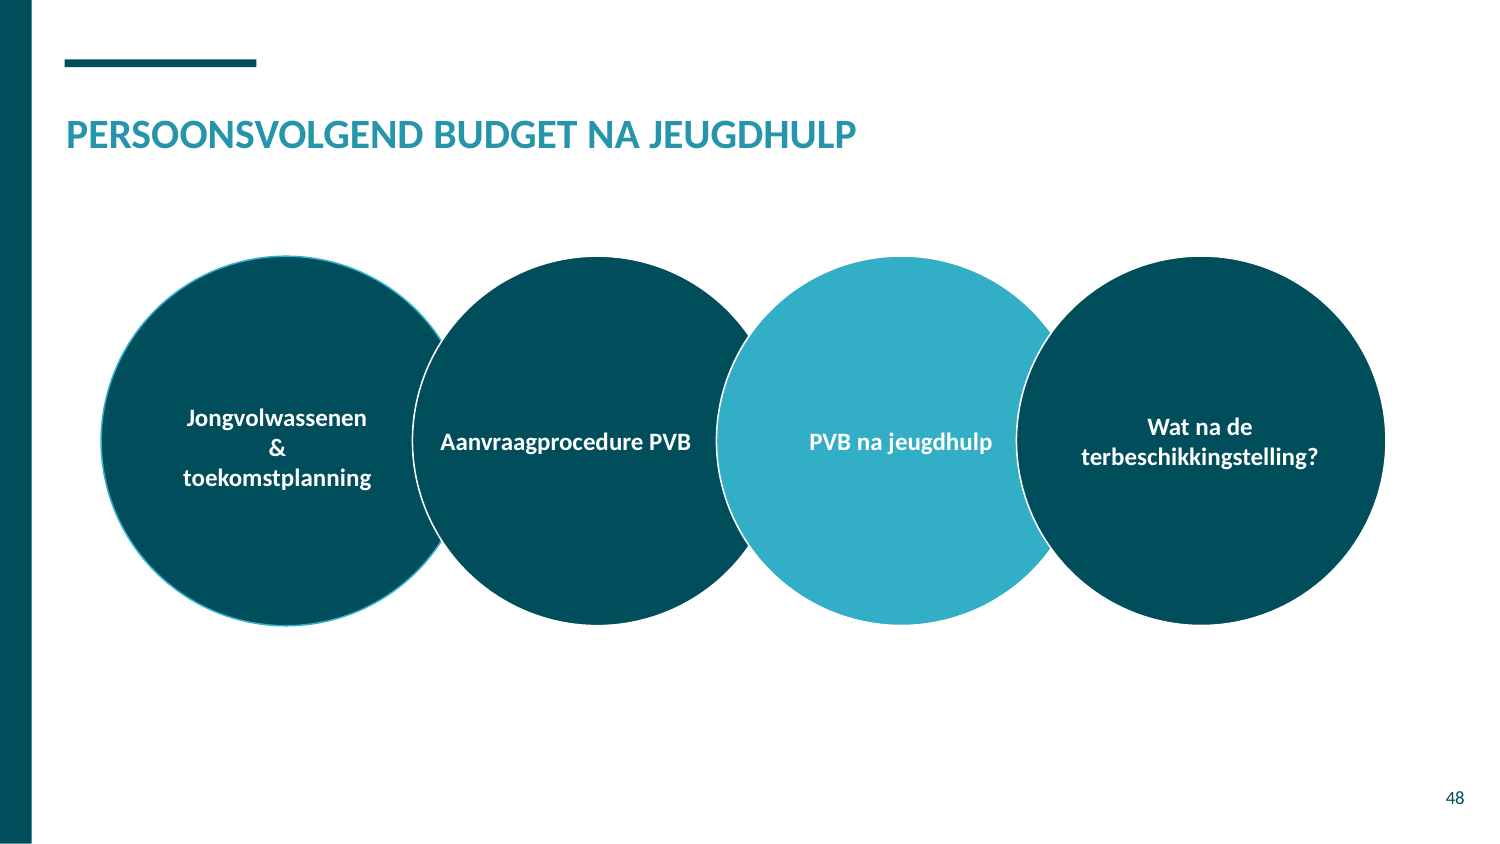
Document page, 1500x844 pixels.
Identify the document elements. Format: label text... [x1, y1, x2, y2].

text_box [419, 490, 749, 626]
text_box Aanvraagprocedure PVB [416, 391, 722, 490]
text_box [1018, 466, 1385, 626]
text_box [419, 256, 749, 392]
text_box Jongvolwassenen & toekomstplanning [119, 421, 436, 472]
text_box [101, 256, 441, 626]
title PERSOONSVOLGEND BUDGET NA JEUGDHULP [51, 91, 1449, 186]
text_box [716, 256, 1051, 626]
text_box Wat na de terbeschikkingstelling? [1015, 416, 1385, 466]
text_box [1018, 256, 1385, 416]
text_box PVB na jeugdhulp [729, 393, 1022, 488]
slide_number 48 [1389, 764, 1480, 830]
